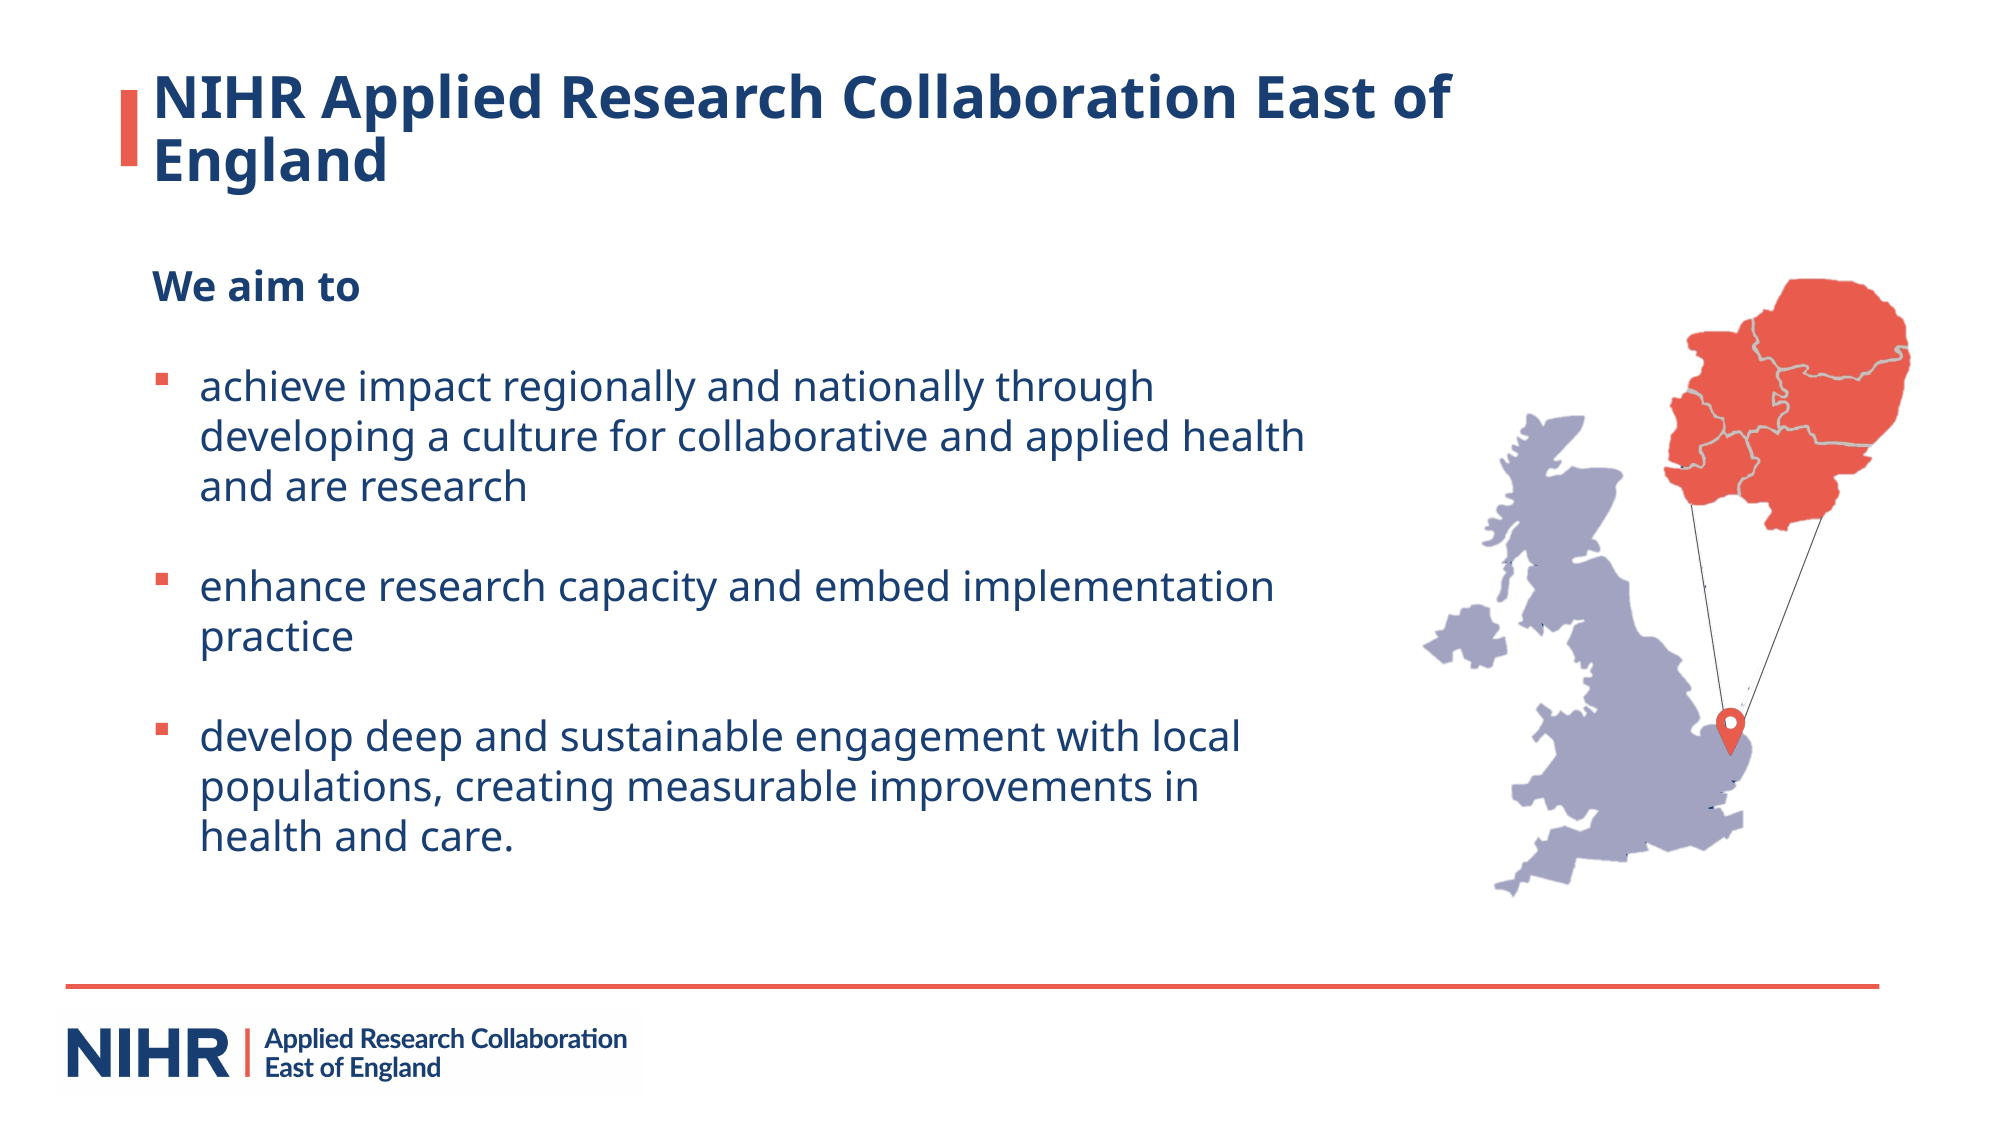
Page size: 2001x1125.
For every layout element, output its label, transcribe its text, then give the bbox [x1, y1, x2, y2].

picture [1410, 266, 1928, 914]
title NIHR Applied Research Collaboration East of England [137, 59, 1692, 202]
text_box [1691, 504, 1731, 755]
picture [50, 1009, 643, 1097]
text_box [120, 89, 138, 167]
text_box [1731, 516, 1823, 755]
list We aim to achieve impact regionally and nationally through developing a culture for collaborative and applied health and are research enhance research capacity and embed implementation practice develop deep and sustainable engagement with local populations, creating measurable improvements in health and care. [137, 251, 1349, 950]
